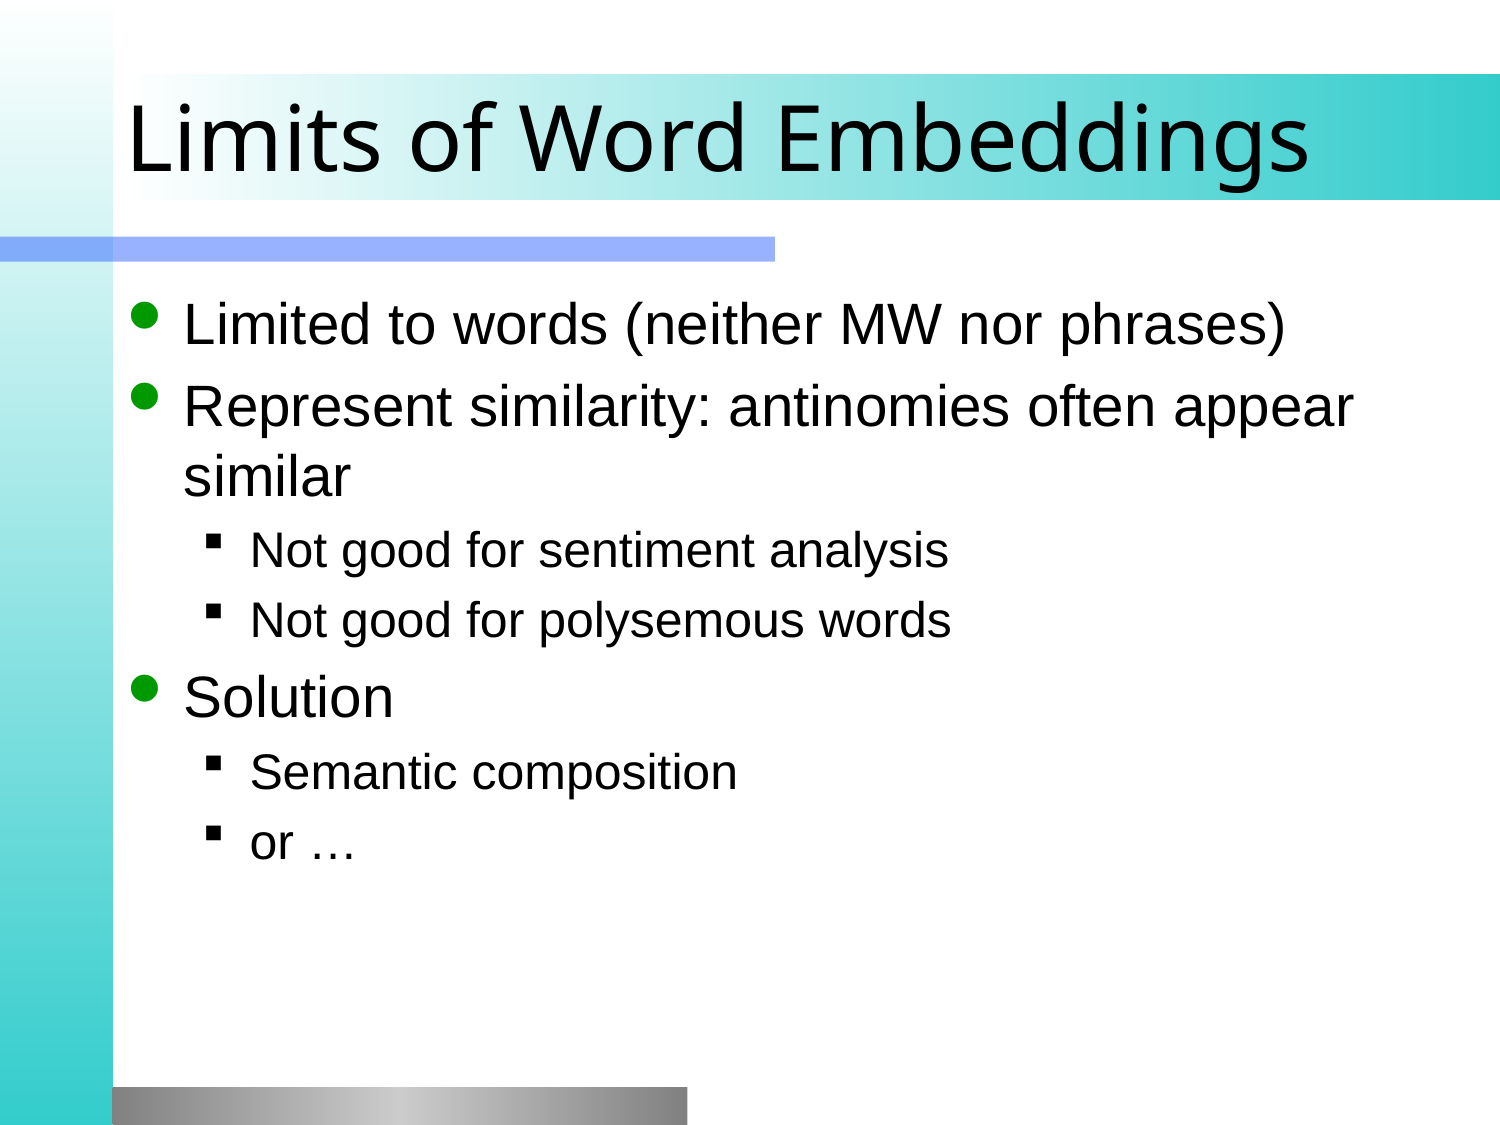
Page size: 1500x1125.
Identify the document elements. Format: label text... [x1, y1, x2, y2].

title Limits of Word Embeddings [110, 40, 1386, 229]
list Limited to words (neither MW nor phrases) Represent similarity: antinomies often appear similar Not good for sentiment analysis Not good for polysemous words Solution Semantic composition or … [112, 278, 1388, 1073]
